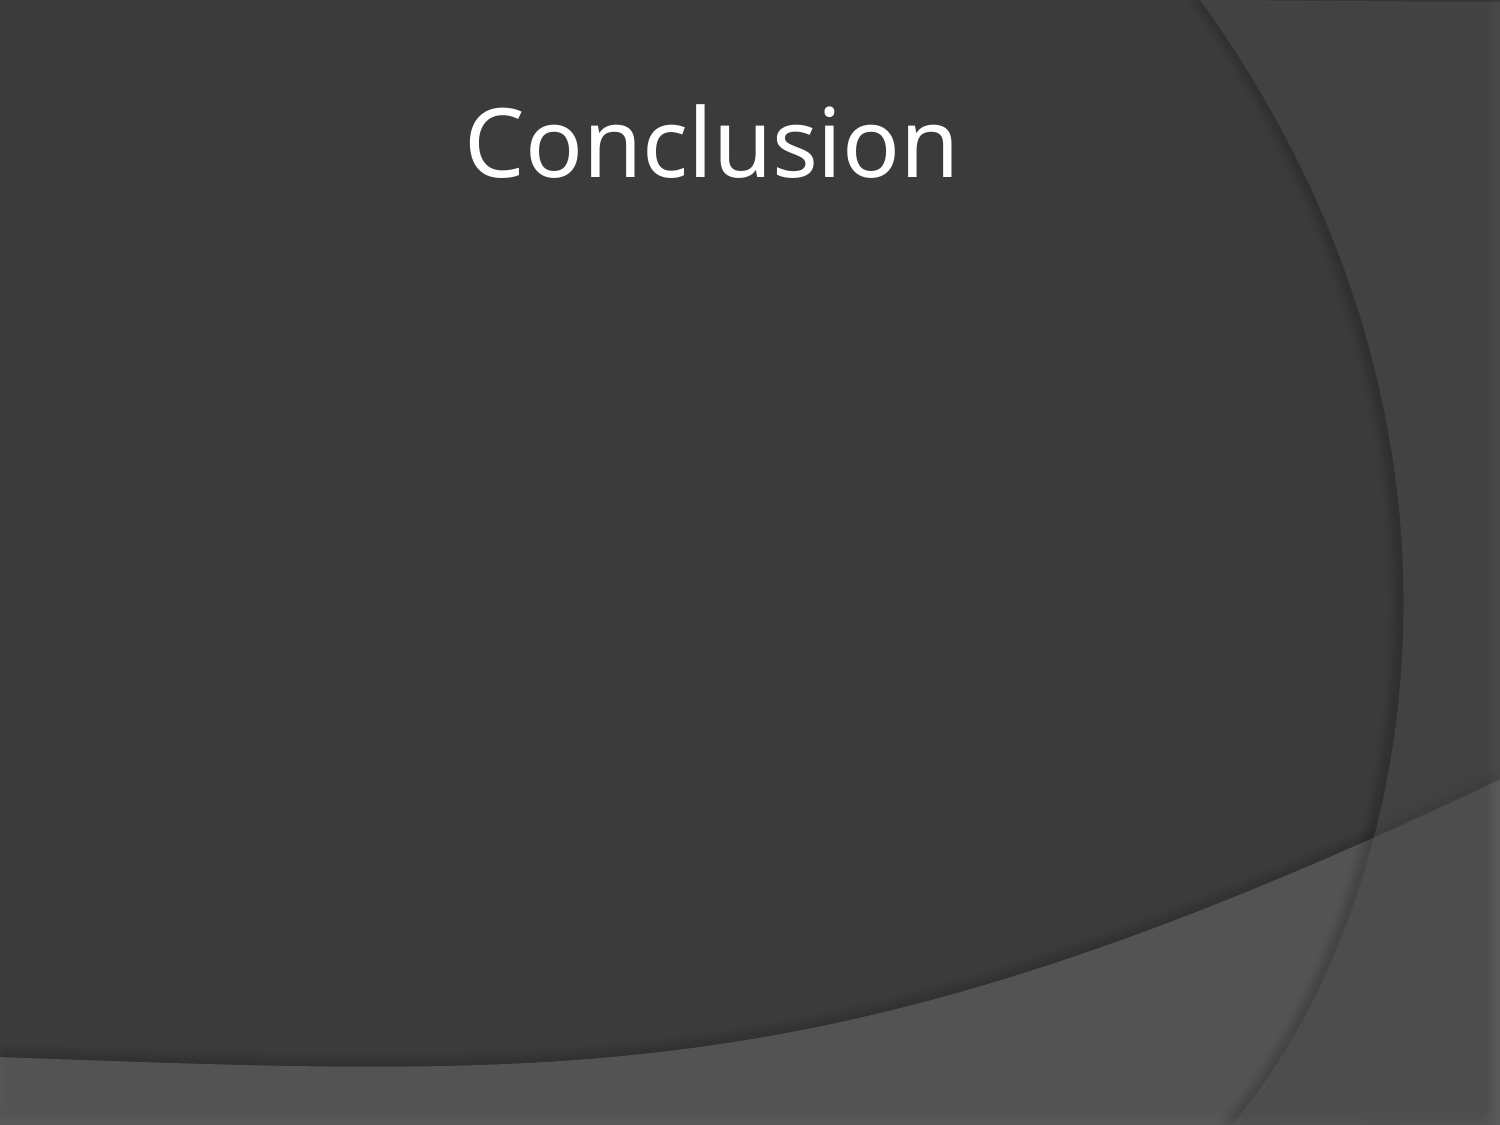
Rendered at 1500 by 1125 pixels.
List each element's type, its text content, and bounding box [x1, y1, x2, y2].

title Conclusion [75, 45, 1300, 233]
